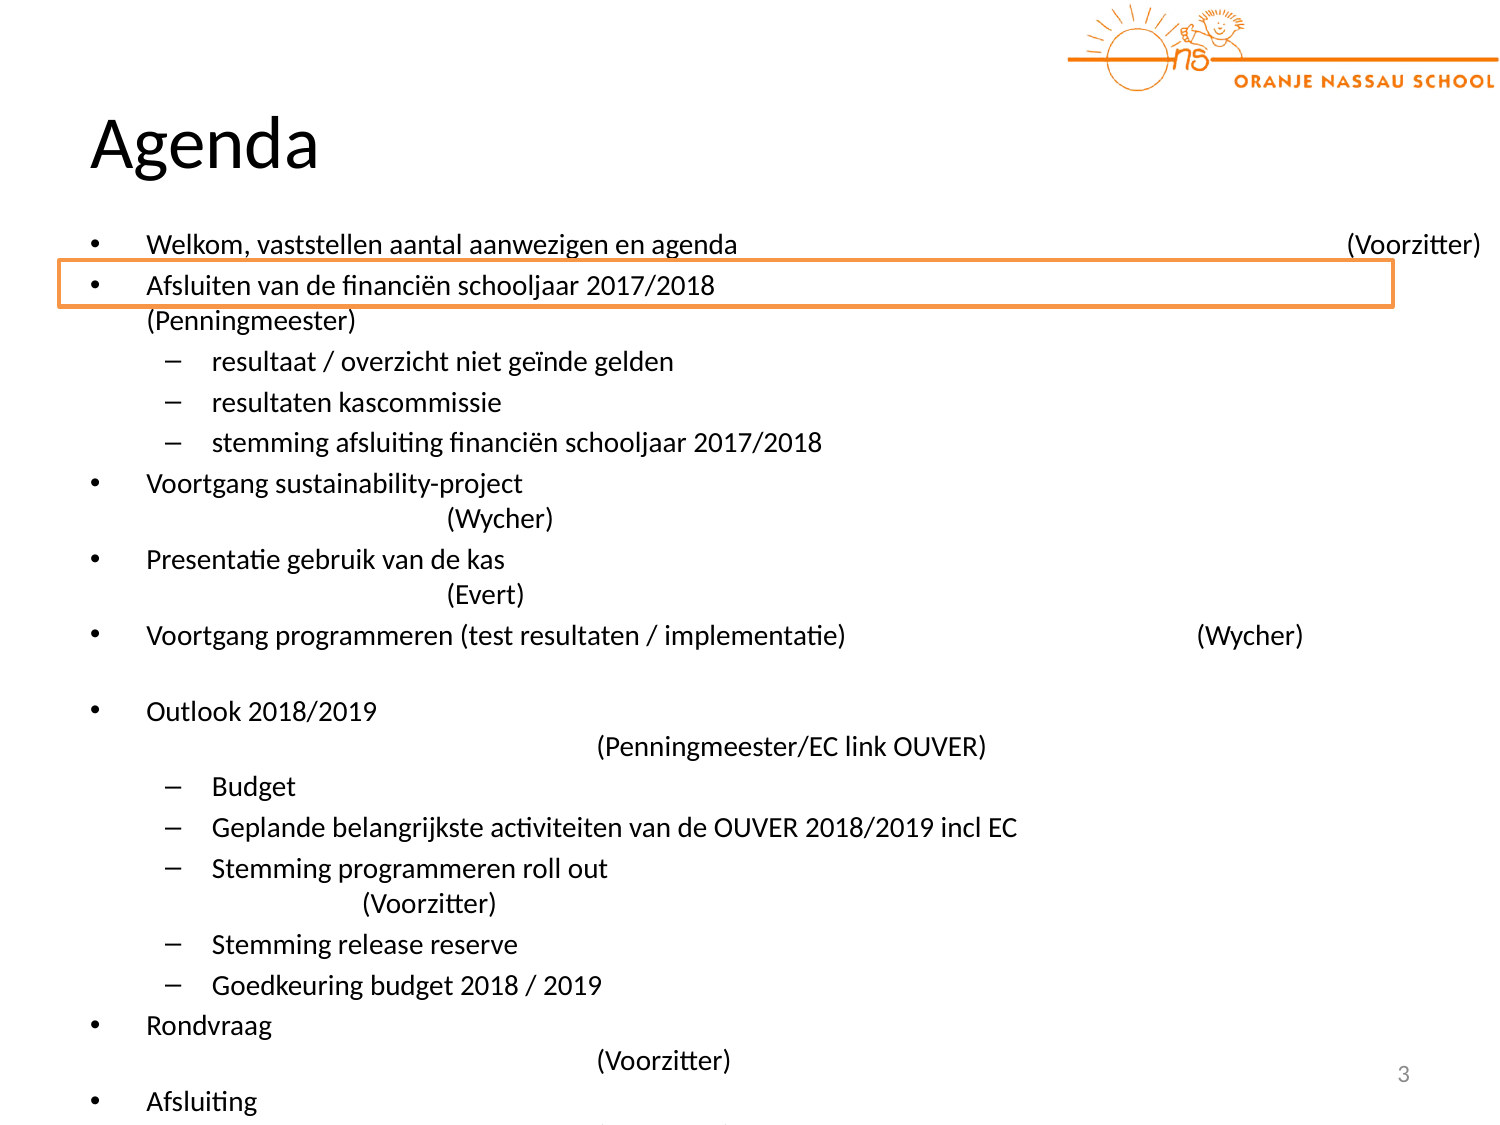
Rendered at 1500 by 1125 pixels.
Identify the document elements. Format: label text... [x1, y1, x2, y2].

slide_number 3 [1074, 1042, 1425, 1103]
text_box [57, 258, 1395, 309]
list Welkom, vaststellen aantal aanwezigen en agenda (Voorzitter) Afsluiten van de financiën schooljaar 2017/2018 (Penningmeester) resultaat / overzicht niet geïnde gelden resultaten kascommissie stemming afsluiting financiën schooljaar 2017/2018 Voortgang sustainability-project (Wycher) Presentatie gebruik van de kas (Evert) Voortgang programmeren (test resultaten / implementatie) (Wycher) Outlook 2018/2019 (Penningmeester/EC link OUVER) Budget Geplande belangrijkste activiteiten van de OUVER 2018/2019 incl EC Stemming programmeren roll out (Voorzitter) Stemming release reserve Goedkeuring budget 2018 / 2019 Rondvraag (Voorzitter) Afsluiting (Voorzitter) Borrel (Voorzitter) [75, 218, 1500, 1053]
title Agenda [75, 45, 1425, 218]
picture [1064, 0, 1500, 95]
